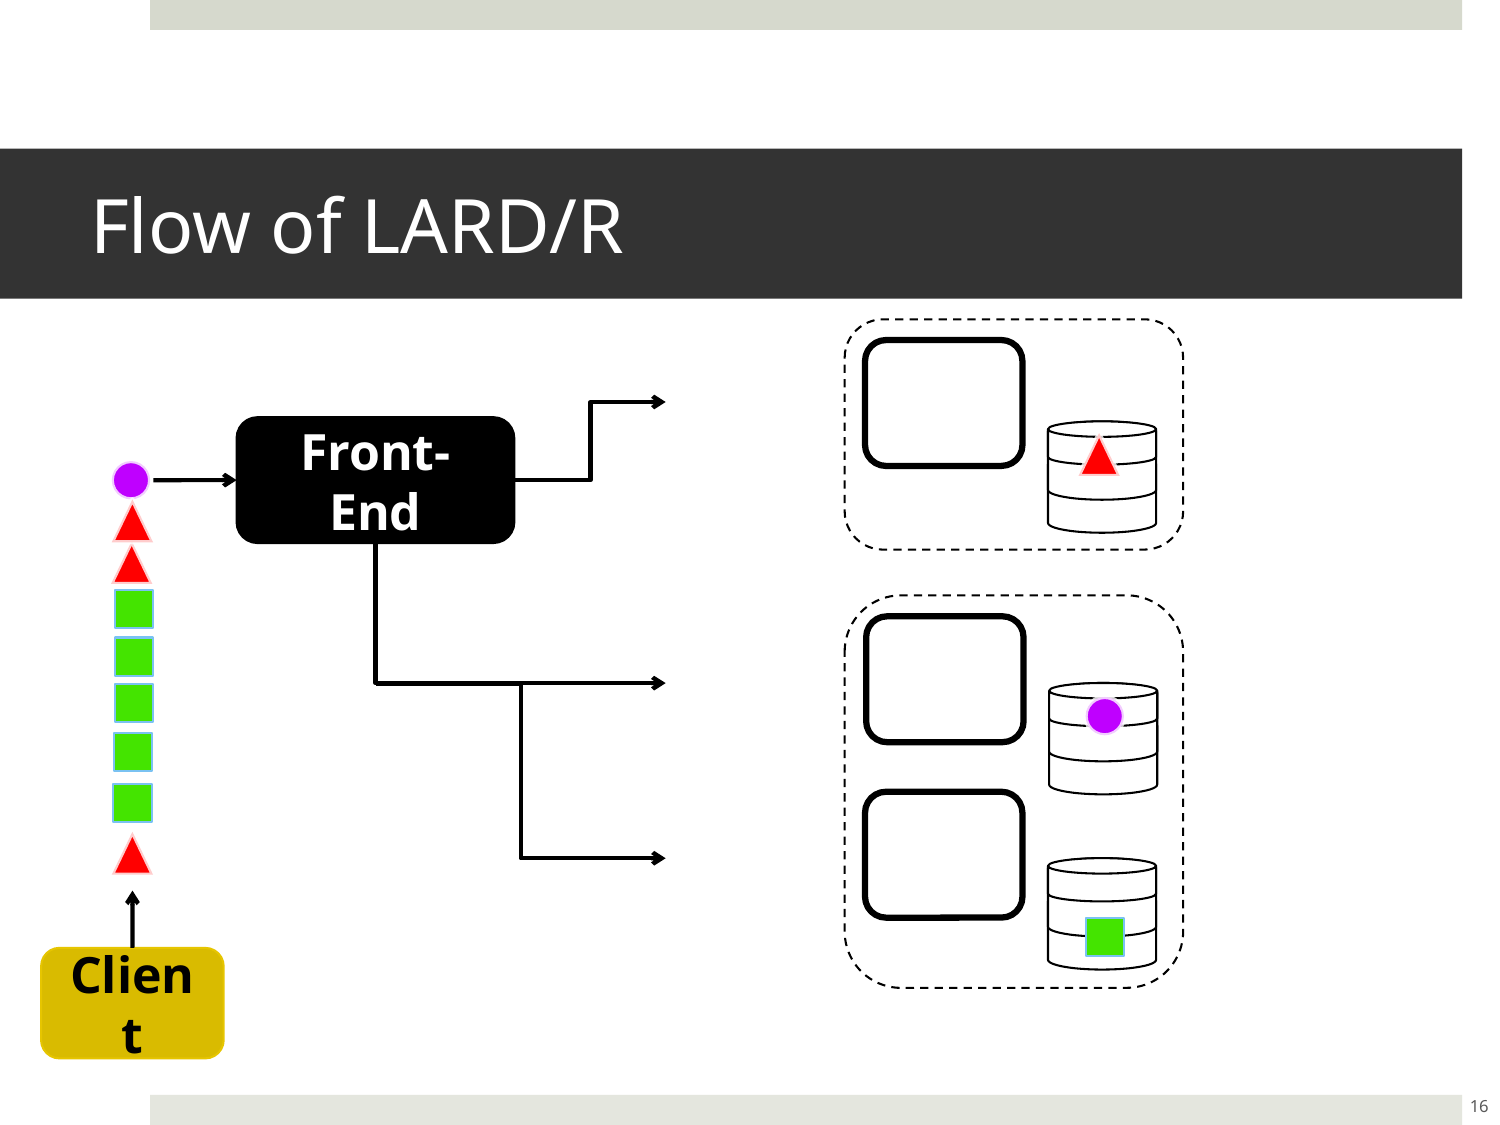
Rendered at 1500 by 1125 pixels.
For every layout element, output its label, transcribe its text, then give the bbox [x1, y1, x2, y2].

text_box [113, 732, 153, 772]
text_box [109, 458, 153, 502]
text_box [114, 589, 154, 629]
text_box [843, 594, 1185, 989]
text_box [114, 636, 154, 677]
text_box [109, 545, 155, 587]
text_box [513, 401, 667, 481]
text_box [374, 683, 667, 859]
title Flow of LARD/R [0, 148, 1463, 299]
text_box [112, 783, 153, 823]
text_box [1047, 857, 1157, 971]
text_box Front-End [235, 416, 513, 545]
text_box [843, 318, 1185, 551]
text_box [450, 467, 592, 683]
text_box [109, 497, 155, 545]
text_box Client [40, 946, 225, 1060]
text_box [114, 683, 154, 723]
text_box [1048, 682, 1158, 795]
slide_number 16 [1441, 1077, 1500, 1125]
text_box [1047, 420, 1157, 534]
text_box [109, 829, 155, 877]
